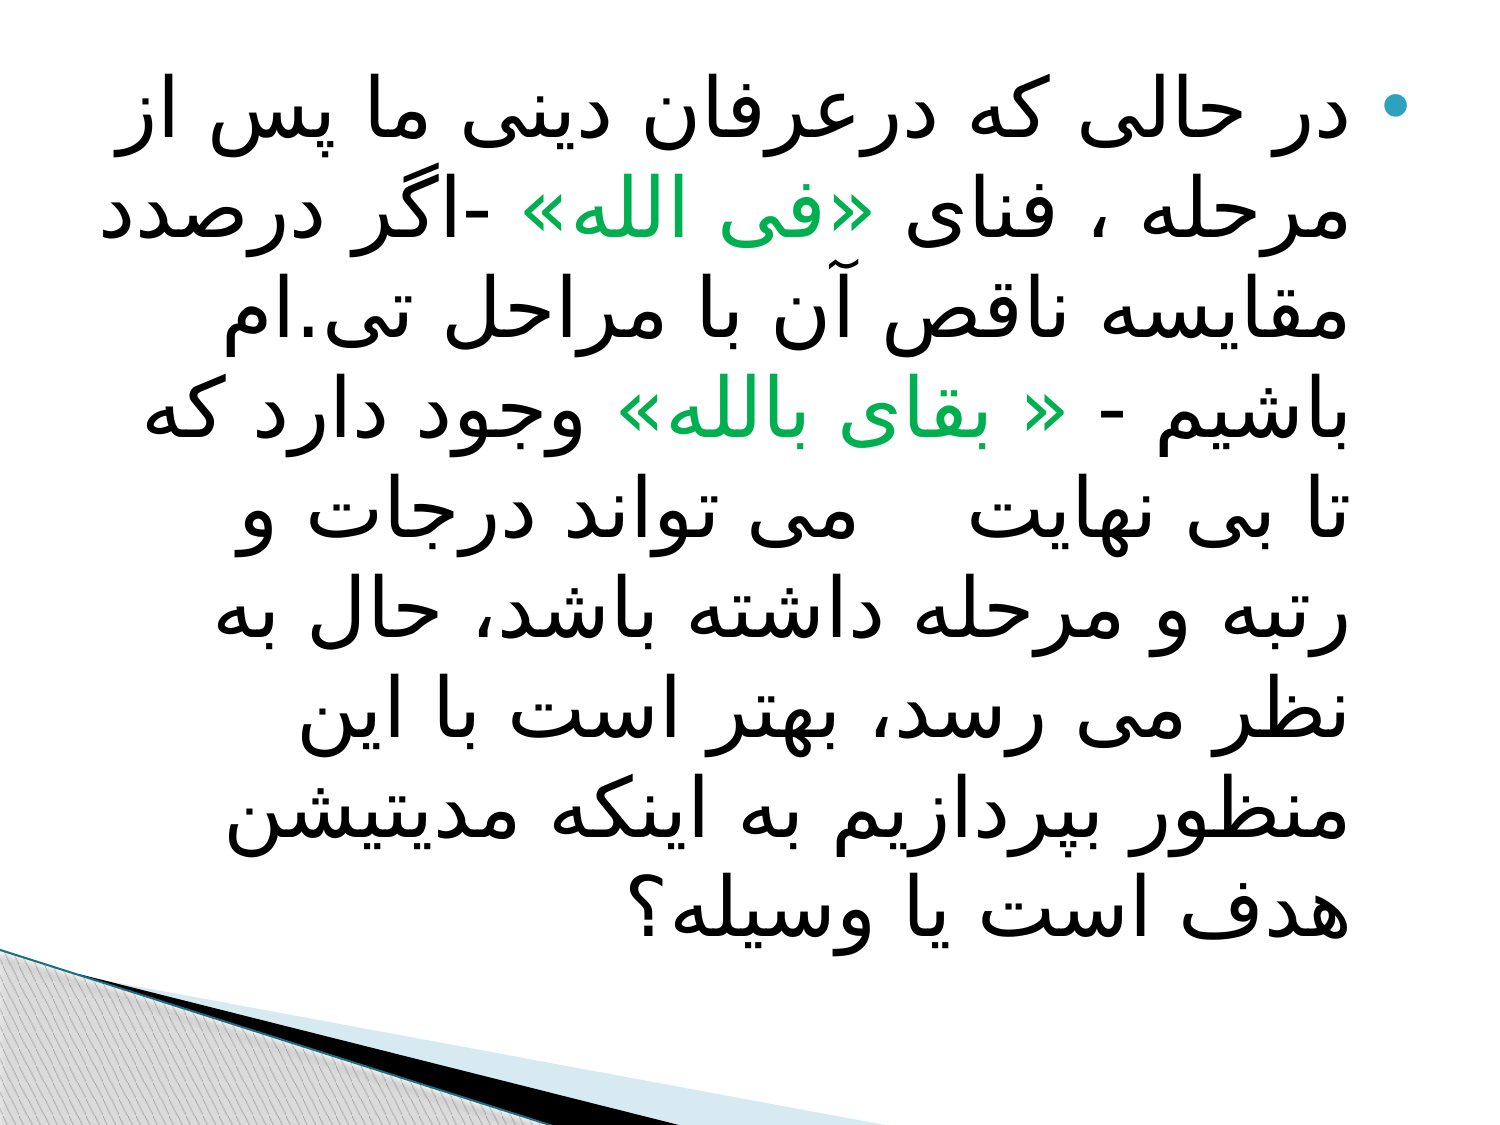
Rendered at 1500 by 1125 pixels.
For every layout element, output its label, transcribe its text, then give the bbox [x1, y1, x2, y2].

list در حالی که درعرفان دینی ما پس از مرحله ، فنای «فی الله» -اگر درصدد مقایسه ناقص آن با مراحل تی.ام باشیم - « بقای بالله» وجود دارد که تا بی نهایت می تواند درجات و رتبه و مرحله داشته باشد، حال به نظر می رسد، بهتر است با این منظور بپردازیم به اینکه مدیتیشن هدف است یا وسیله؟ [75, 46, 1425, 986]
